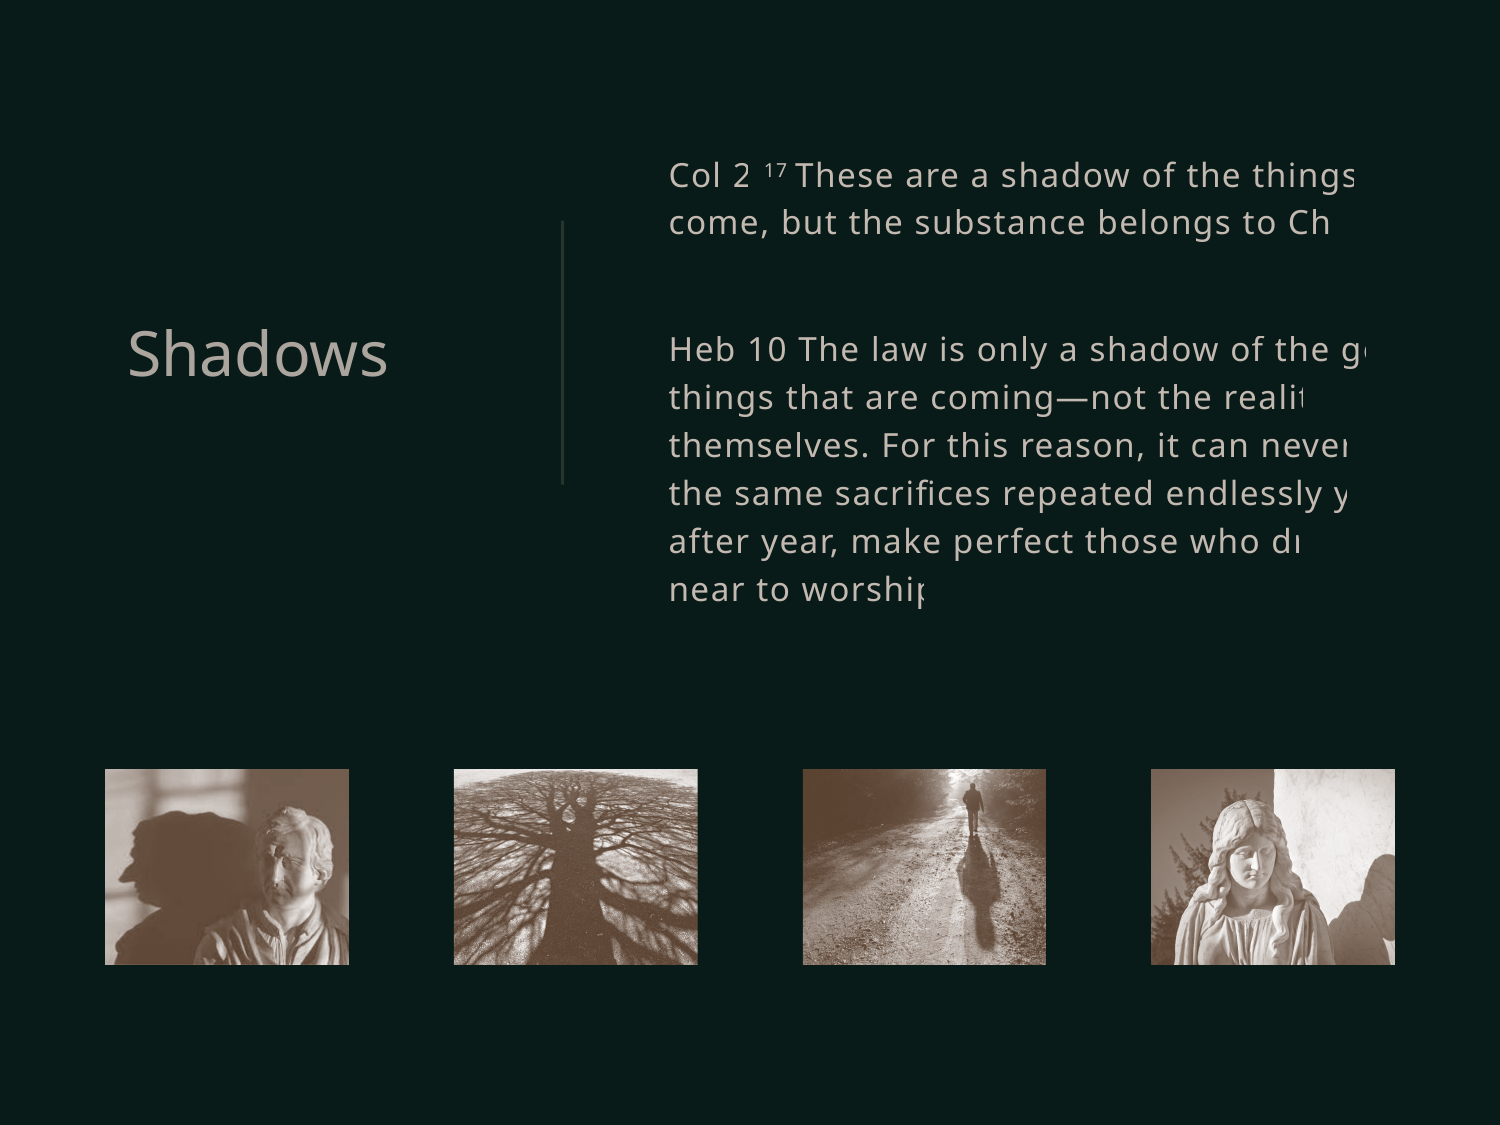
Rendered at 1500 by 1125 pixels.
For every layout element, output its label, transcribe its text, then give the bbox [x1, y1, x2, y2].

picture [105, 769, 349, 965]
picture [453, 769, 698, 965]
picture [802, 769, 1047, 965]
text_box Col 2 17 These are a shadow of the things to come, but the substance belongs to Christ Heb 10 The law is only a shadow of the good things that are coming—not the realities themselves. For this reason, it can never, by the same sacrifices repeated endlessly year after year, make perfect those who draw near to worship. [653, 60, 1446, 757]
picture [1151, 769, 1395, 965]
title Shadows [112, 175, 541, 529]
